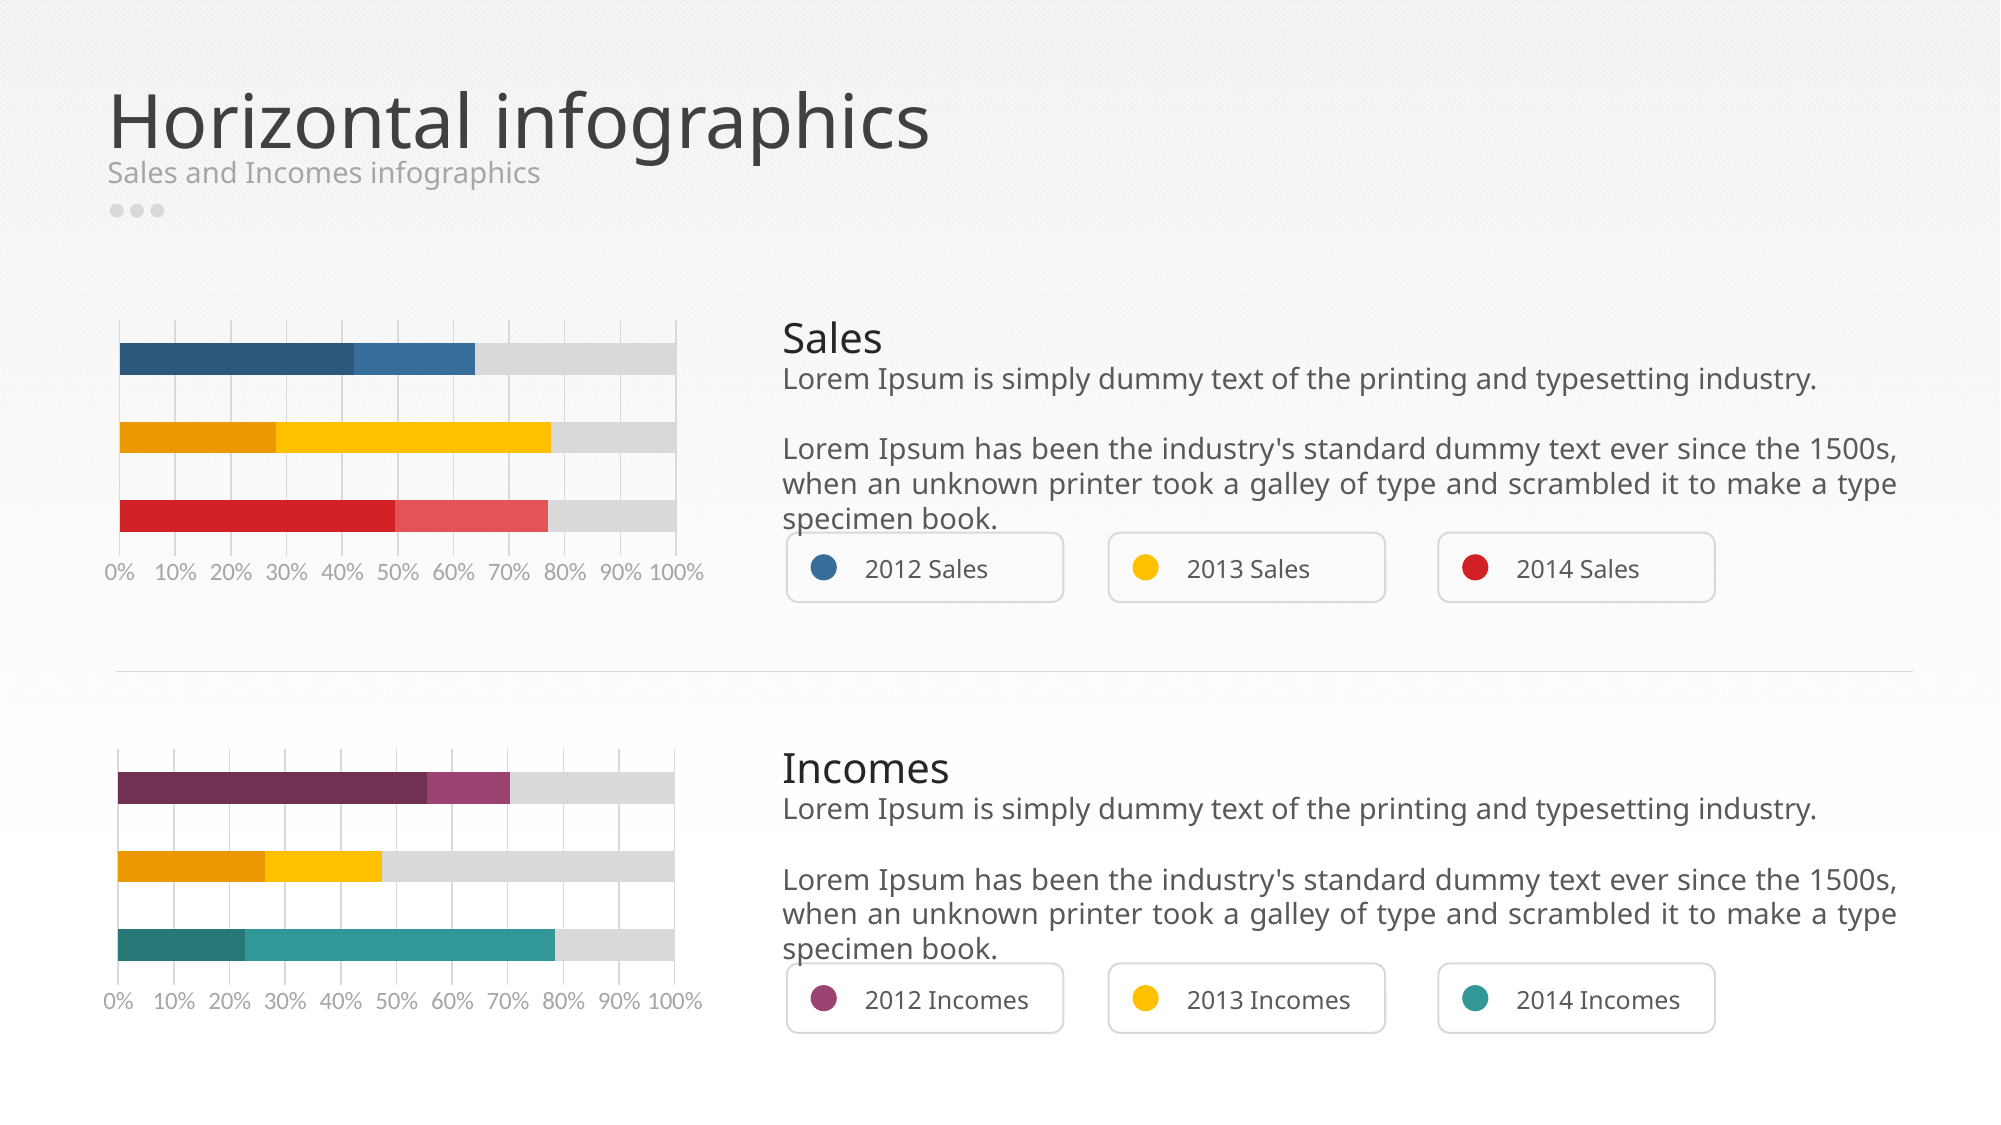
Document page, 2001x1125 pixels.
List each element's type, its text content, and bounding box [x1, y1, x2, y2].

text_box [767, 303, 1914, 510]
text_box 2013 Incomes [1107, 962, 1387, 1034]
text_box [1461, 553, 1490, 582]
text_box 2014 Incomes [1437, 962, 1716, 1034]
text_box [809, 553, 838, 582]
text_box [1131, 553, 1160, 582]
chart [91, 312, 713, 609]
text_box 2012 Sales [785, 531, 1065, 604]
chart [90, 740, 712, 1038]
text_box [1131, 984, 1160, 1013]
text_box 2012 Incomes [785, 962, 1065, 1034]
text_box The standard chunk of Lorem Ipsum used since the 1500s is reproduced. [0, 0, 2000, 1125]
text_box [92, 66, 1916, 218]
text_box 2014 Sales [1437, 531, 1716, 604]
text_box [809, 984, 838, 1013]
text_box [767, 734, 1914, 940]
text_box [1461, 984, 1490, 1013]
text_box 2013 Sales [1107, 531, 1387, 604]
